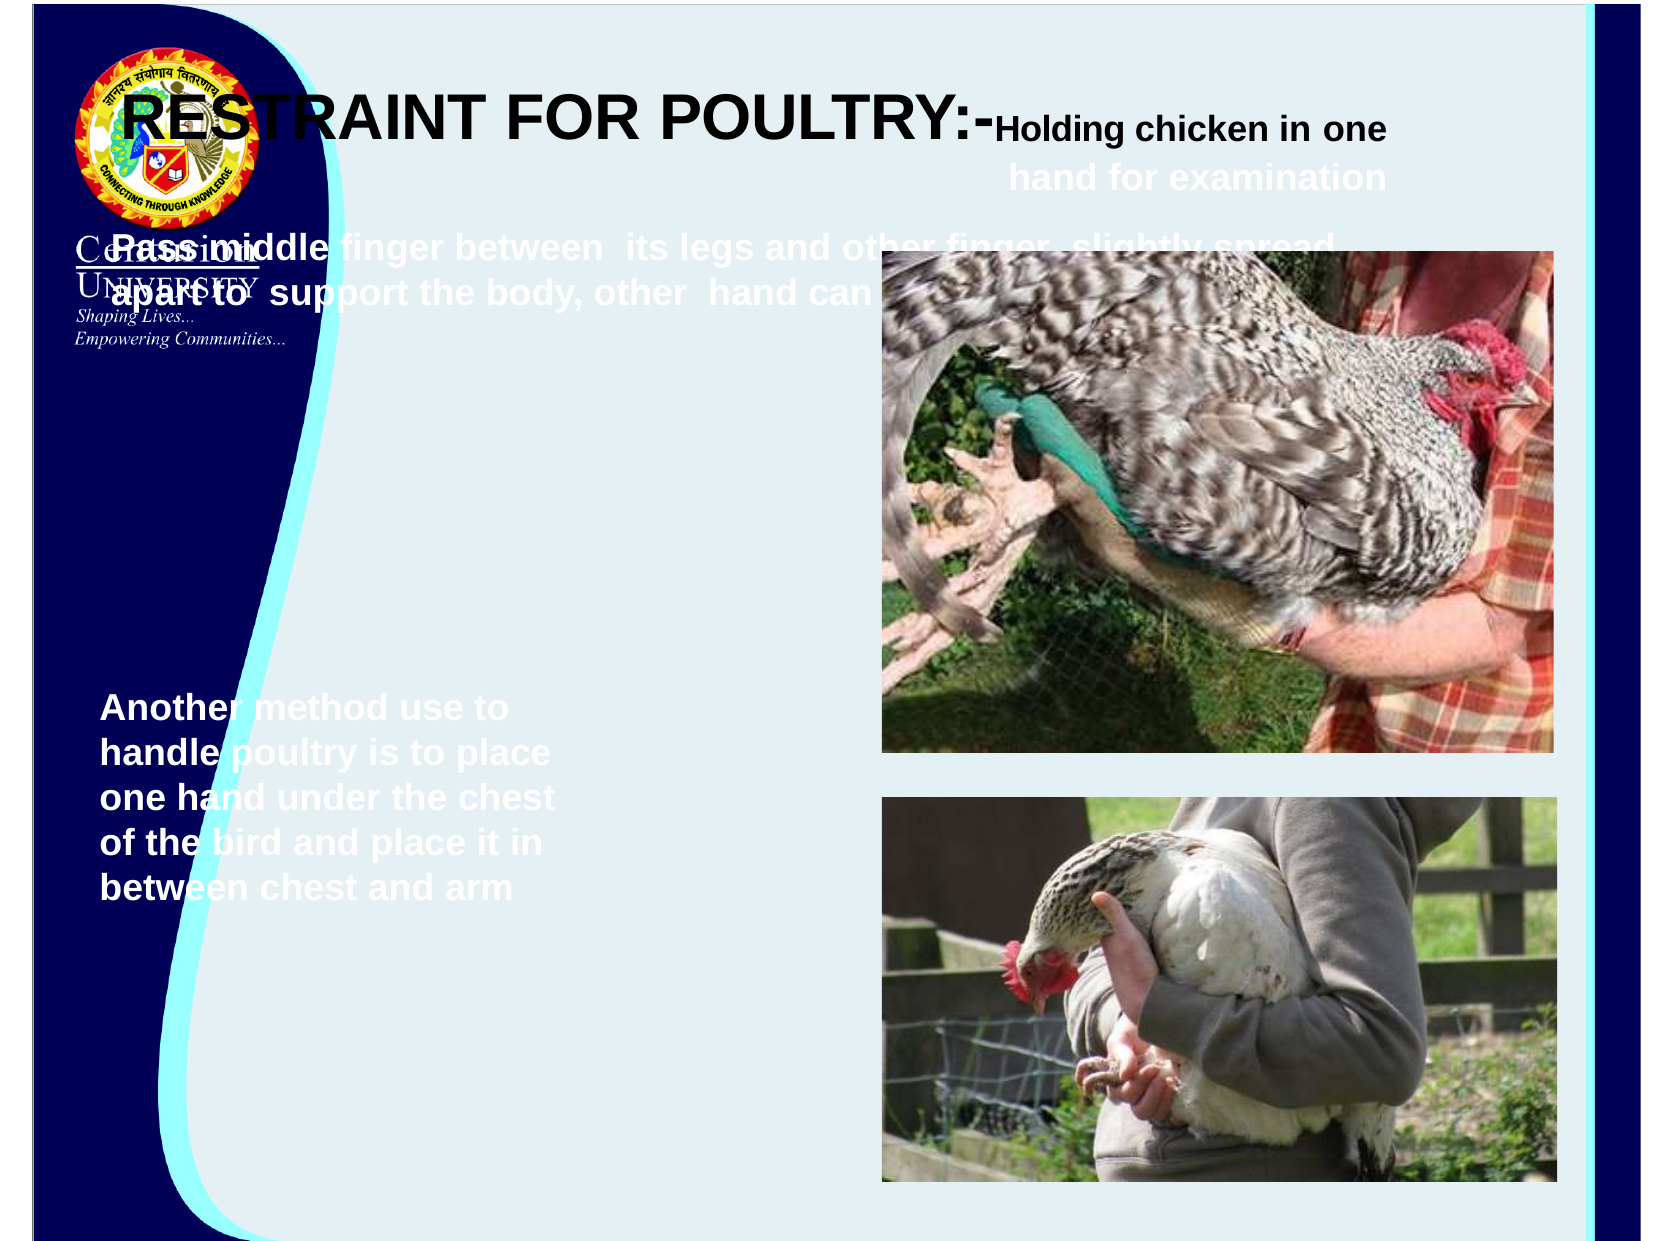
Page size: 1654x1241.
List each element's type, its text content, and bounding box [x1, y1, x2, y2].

picture [32, 4, 1641, 1241]
title RESTRAINT FOR POULTRY:-Holding chicken in one [83, 75, 1423, 159]
text_box hand for examination Pass middle finger between its legs and other finger slightly spread apart to support the body, other hand can be used for examination [110, 126, 1388, 314]
text_box Another method use to handle poultry is to place one hand under the chest of the bird and place it in between chest and arm [96, 680, 605, 908]
text_box [881, 251, 1554, 753]
text_box [881, 797, 1558, 1182]
